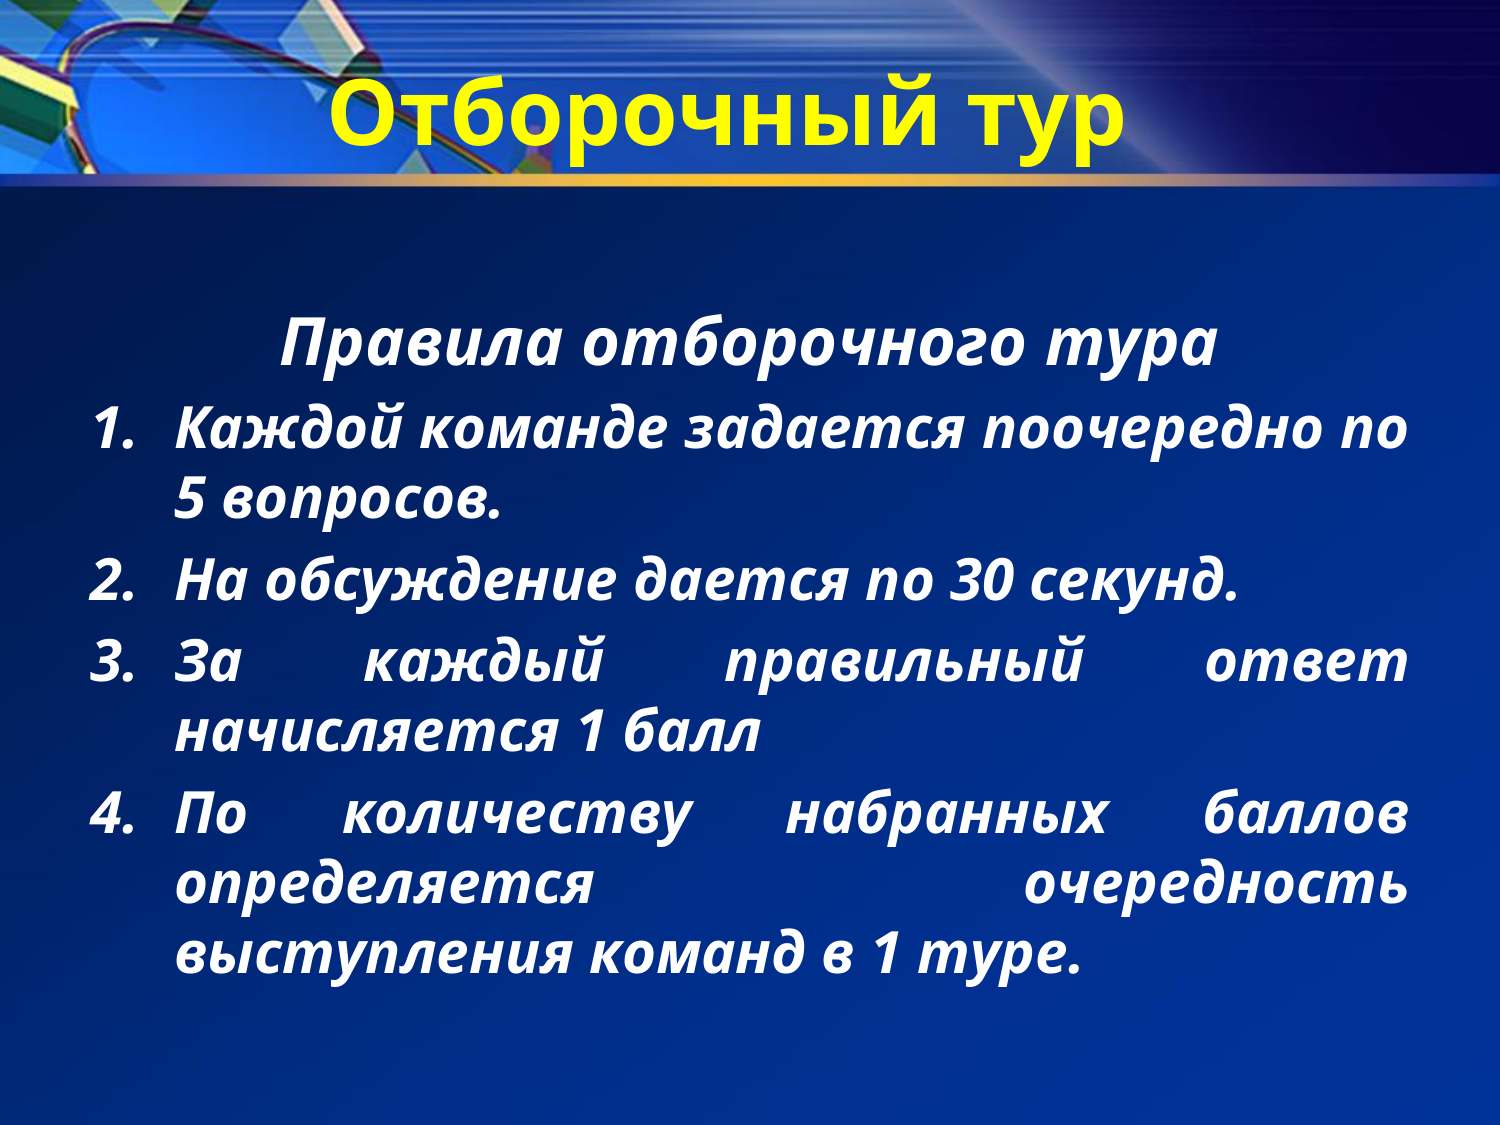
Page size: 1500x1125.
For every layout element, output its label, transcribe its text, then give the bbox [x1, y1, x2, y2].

title Отборочный тур [29, 44, 1426, 173]
picture [0, 0, 1500, 1125]
list Правила отборочного тура Каждой команде задается поочередно по 5 вопросов. На обсуждение дается по 30 секунд. За каждый правильный ответ начисляется 1 балл По количеству набранных баллов определяется очередность выступления команд в 1 туре. [74, 290, 1426, 1083]
